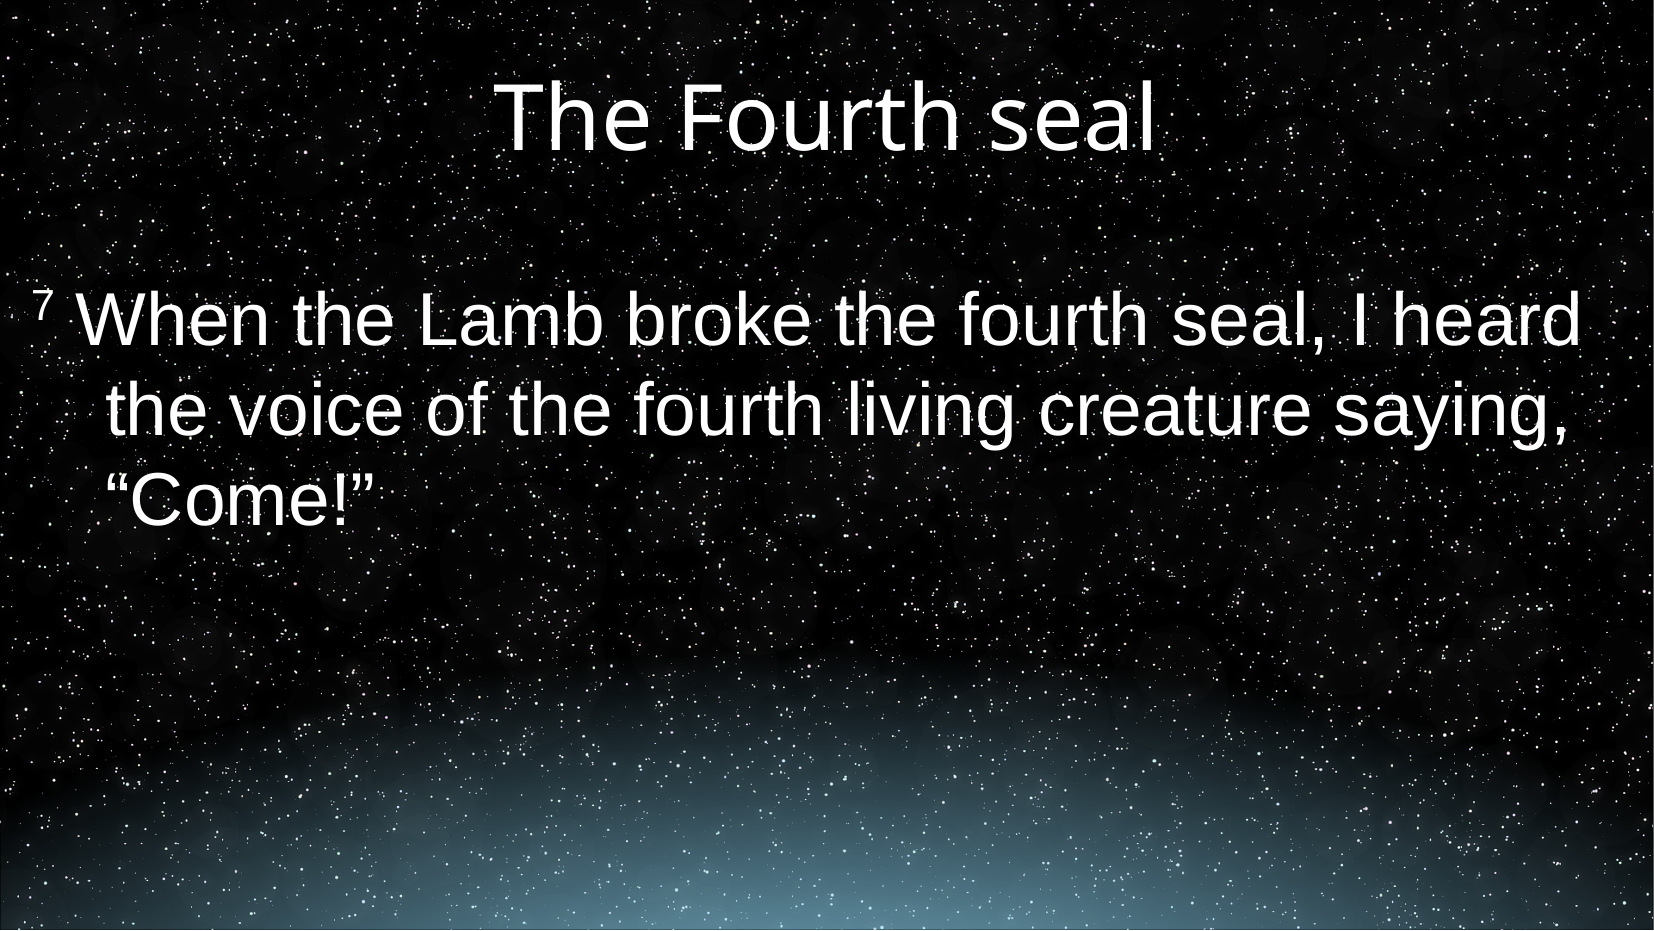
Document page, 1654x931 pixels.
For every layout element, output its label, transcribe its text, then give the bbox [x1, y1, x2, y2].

text_box 7 When the Lamb broke the fourth seal, I heard the voice of the fourth living creature saying, “Come!” [29, 270, 1620, 915]
text_box The Fourth seal [82, 37, 1570, 192]
picture [0, 0, 1653, 930]
